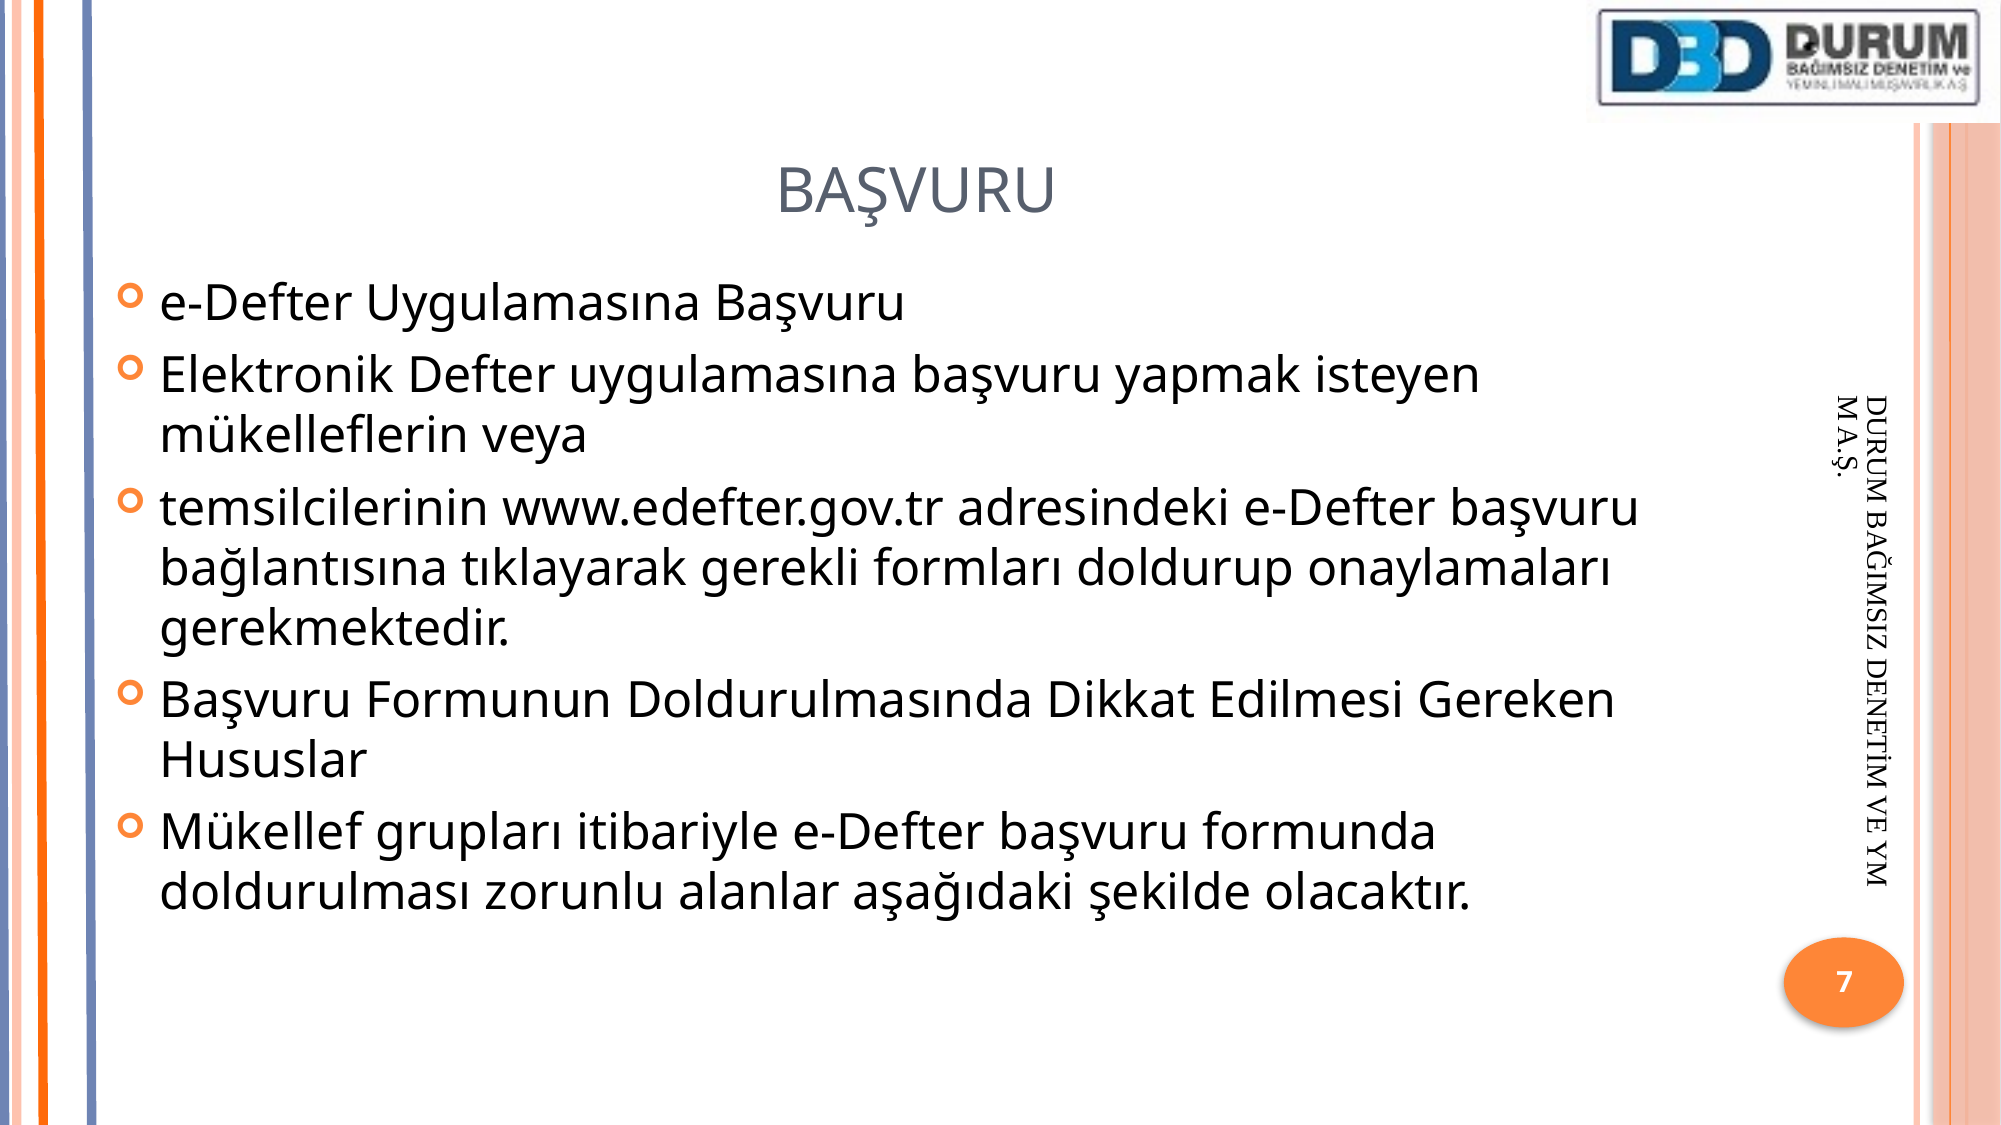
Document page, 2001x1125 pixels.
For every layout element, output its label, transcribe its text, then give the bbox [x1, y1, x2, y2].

list e-Defter Uygulamasına Başvuru Elektronik Defter uygulamasına başvuru yapmak isteyen mükelleflerin veya temsilcilerinin www.edefter.gov.tr adresindeki e-Defter başvuru bağlantısına tıklayarak gerekli formları doldurup onaylamaları gerekmektedir. Başvuru Formunun Doldurulmasında Dikkat Edilmesi Gereken Hususlar Mükellef grupları itibariyle e-Defter başvuru formunda doldurulması zorunlu alanlar aşağıdaki şekilde olacaktır. [99, 262, 1734, 1062]
footer DURUM BAĞIMSIZ DENETİM VE YMM A.Ş. [1838, 380, 1919, 906]
slide_number 7 [1777, 940, 1912, 1027]
picture [1586, 0, 2000, 123]
title BAŞVURU [99, 45, 1734, 233]
